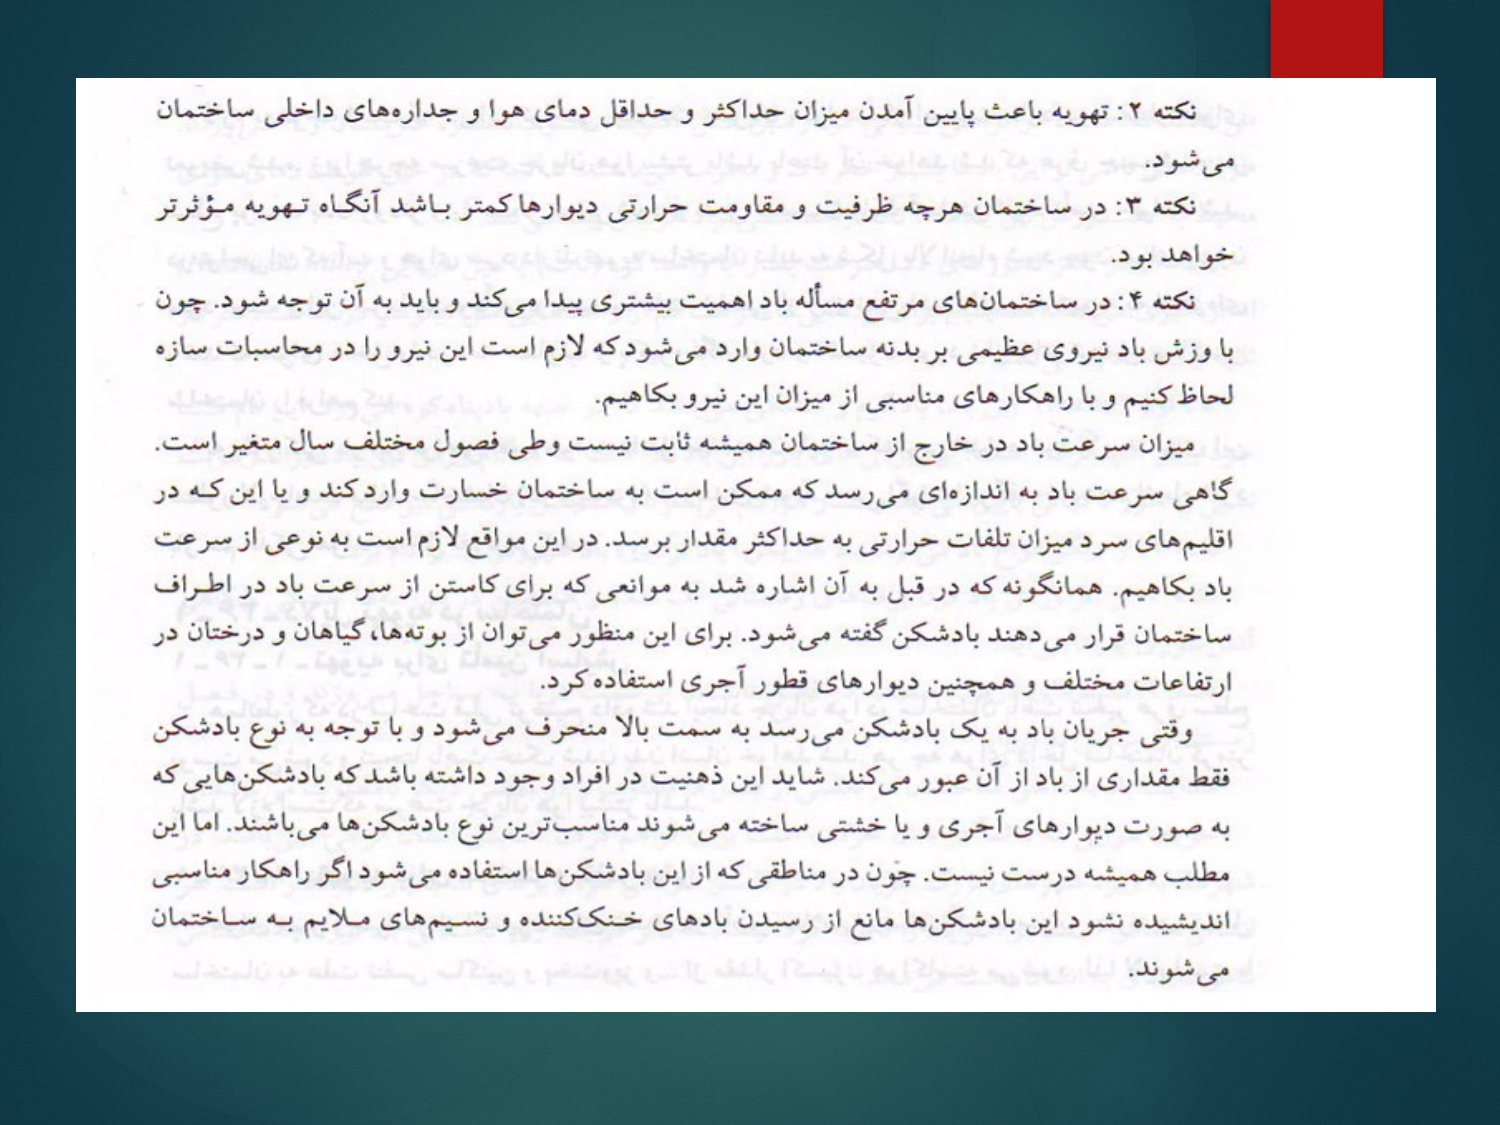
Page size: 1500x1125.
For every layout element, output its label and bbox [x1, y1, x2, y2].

picture [76, 77, 1436, 1012]
